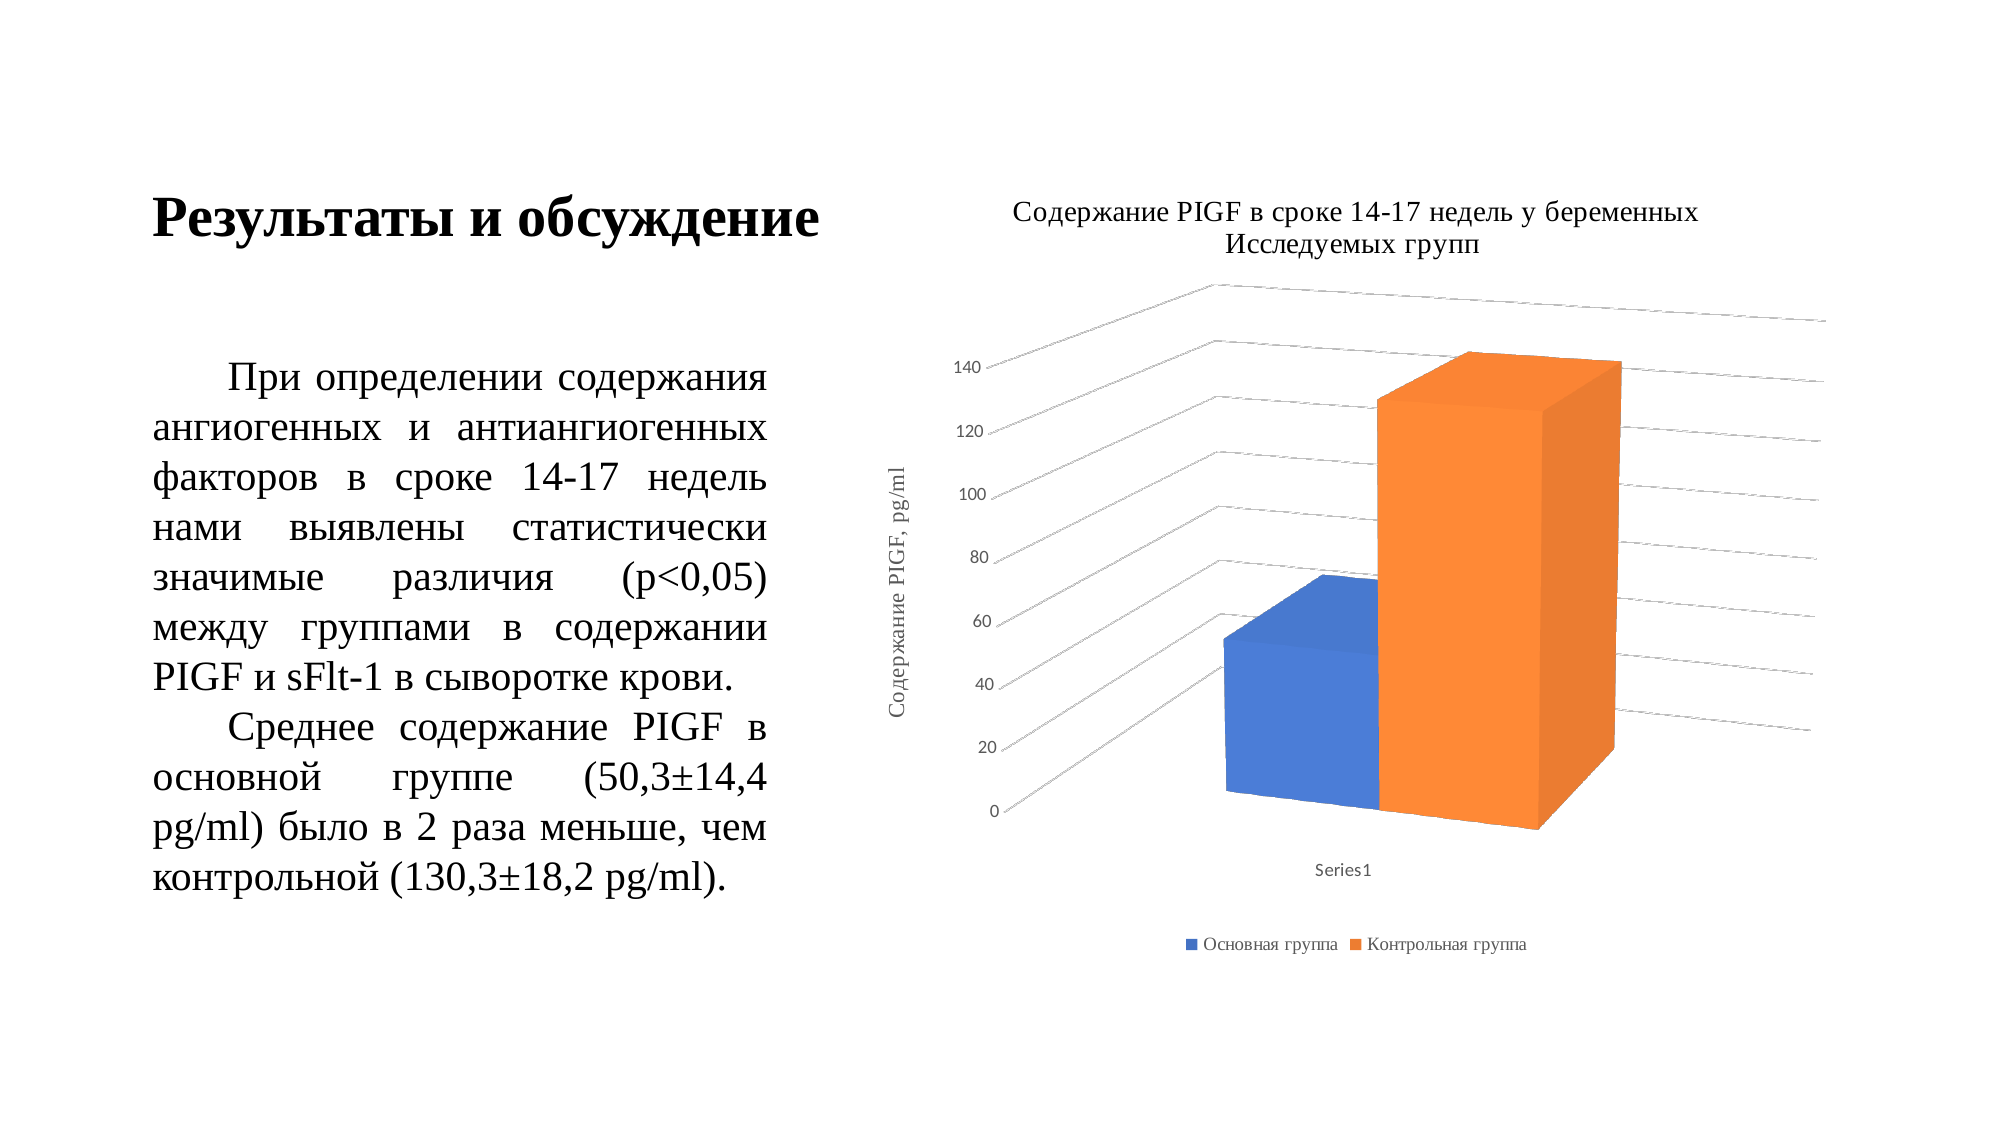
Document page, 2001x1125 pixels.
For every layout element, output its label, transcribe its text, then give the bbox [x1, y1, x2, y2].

chart [850, 161, 1863, 962]
title Результаты и обсуждение [137, 161, 850, 273]
list При определении содержания ангиогенных и антиангиогенных факторов в сроке 14-17 недель нами выявлены статистически значимые различия (p<0,05) между группами в содержании PIGF и sFlt-1 в сыворотке крови. Среднее содержание PIGF в основной группе (50,3±14,4 pg/ml) было в 2 раза меньше, чем контрольной (130,3±18,2 pg/ml). [137, 284, 783, 963]
